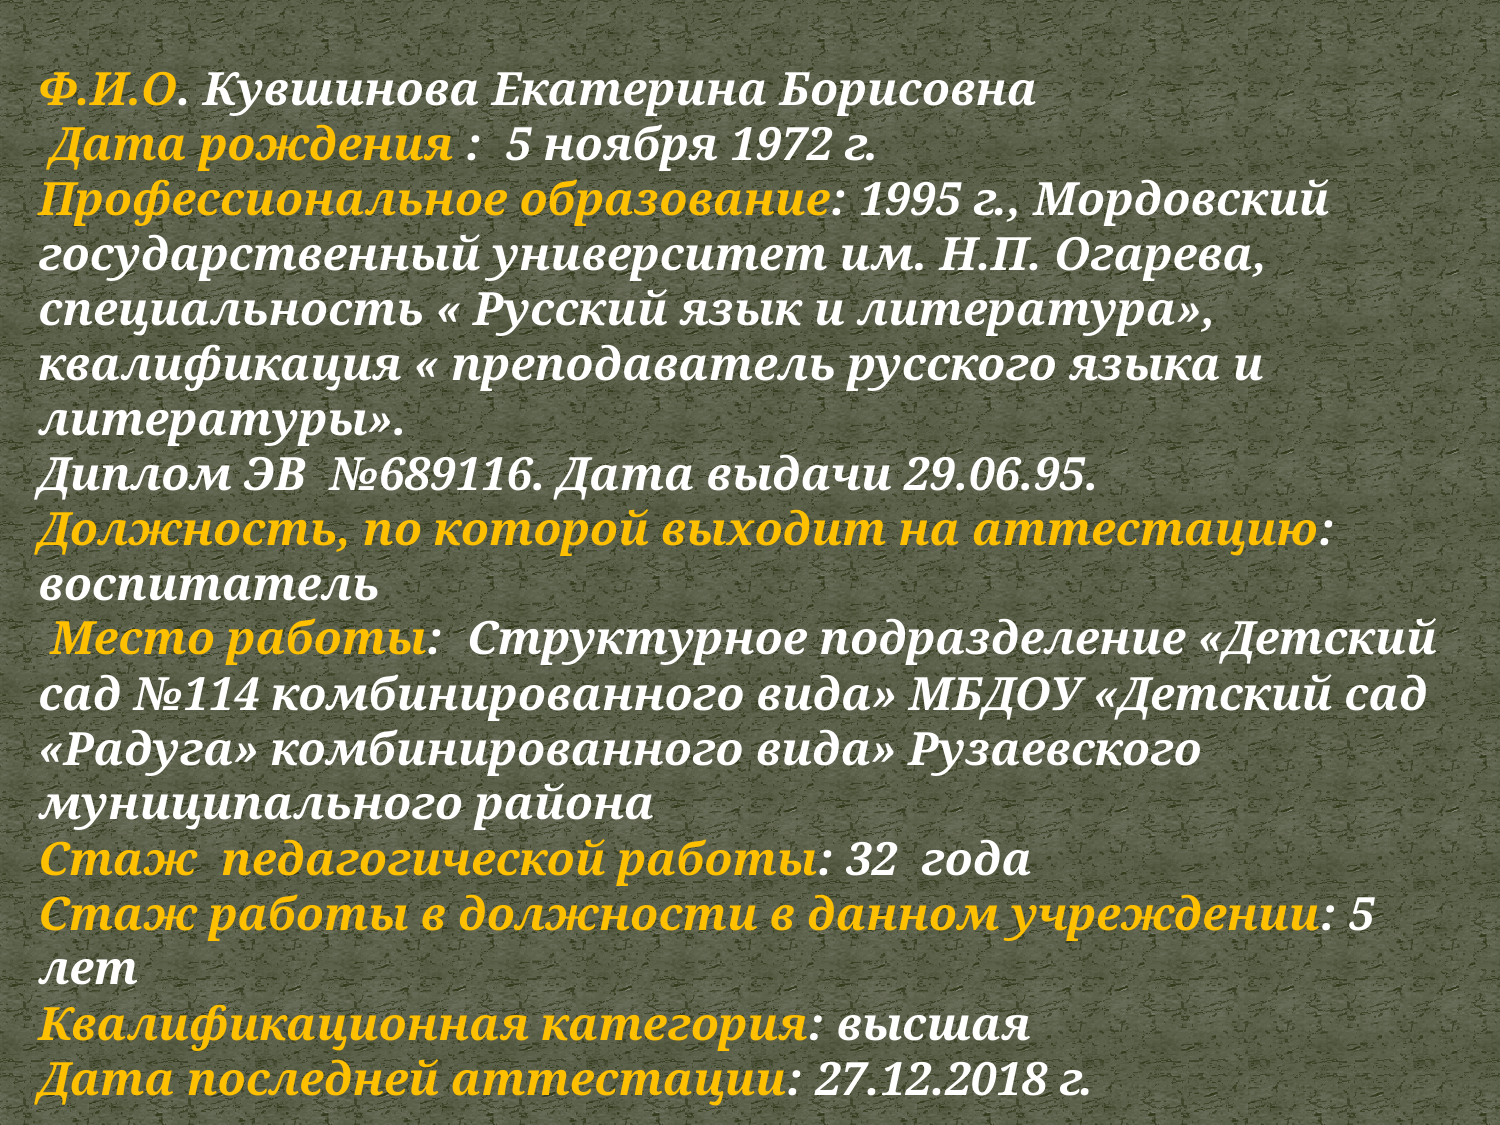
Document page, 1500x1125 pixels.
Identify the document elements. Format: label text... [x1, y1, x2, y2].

text_box Ф.И.О. Кувшинова Екатерина Борисовна Дата рождения : 5 ноября 1972 г. Профессиональное образование: 1995 г., Мордовский государственный университет им. Н.П. Огарева, специальность « Русский язык и литература», квалификация « преподаватель русского языка и литературы». Диплом ЭВ №689116. Дата выдачи 29.06.95. Должность, по которой выходит на аттестацию: воспитатель Место работы: Структурное подразделение «Детский сад №114 комбинированного вида» МБДОУ «Детский сад «Радуга» комбинированного вида» Рузаевского муниципального района Стаж педагогической работы: 32 года Стаж работы в должности в данном учреждении: 5 лет Квалификационная категория: высшая Дата последней аттестации: 27.12.2018 г. [23, 52, 1483, 1112]
